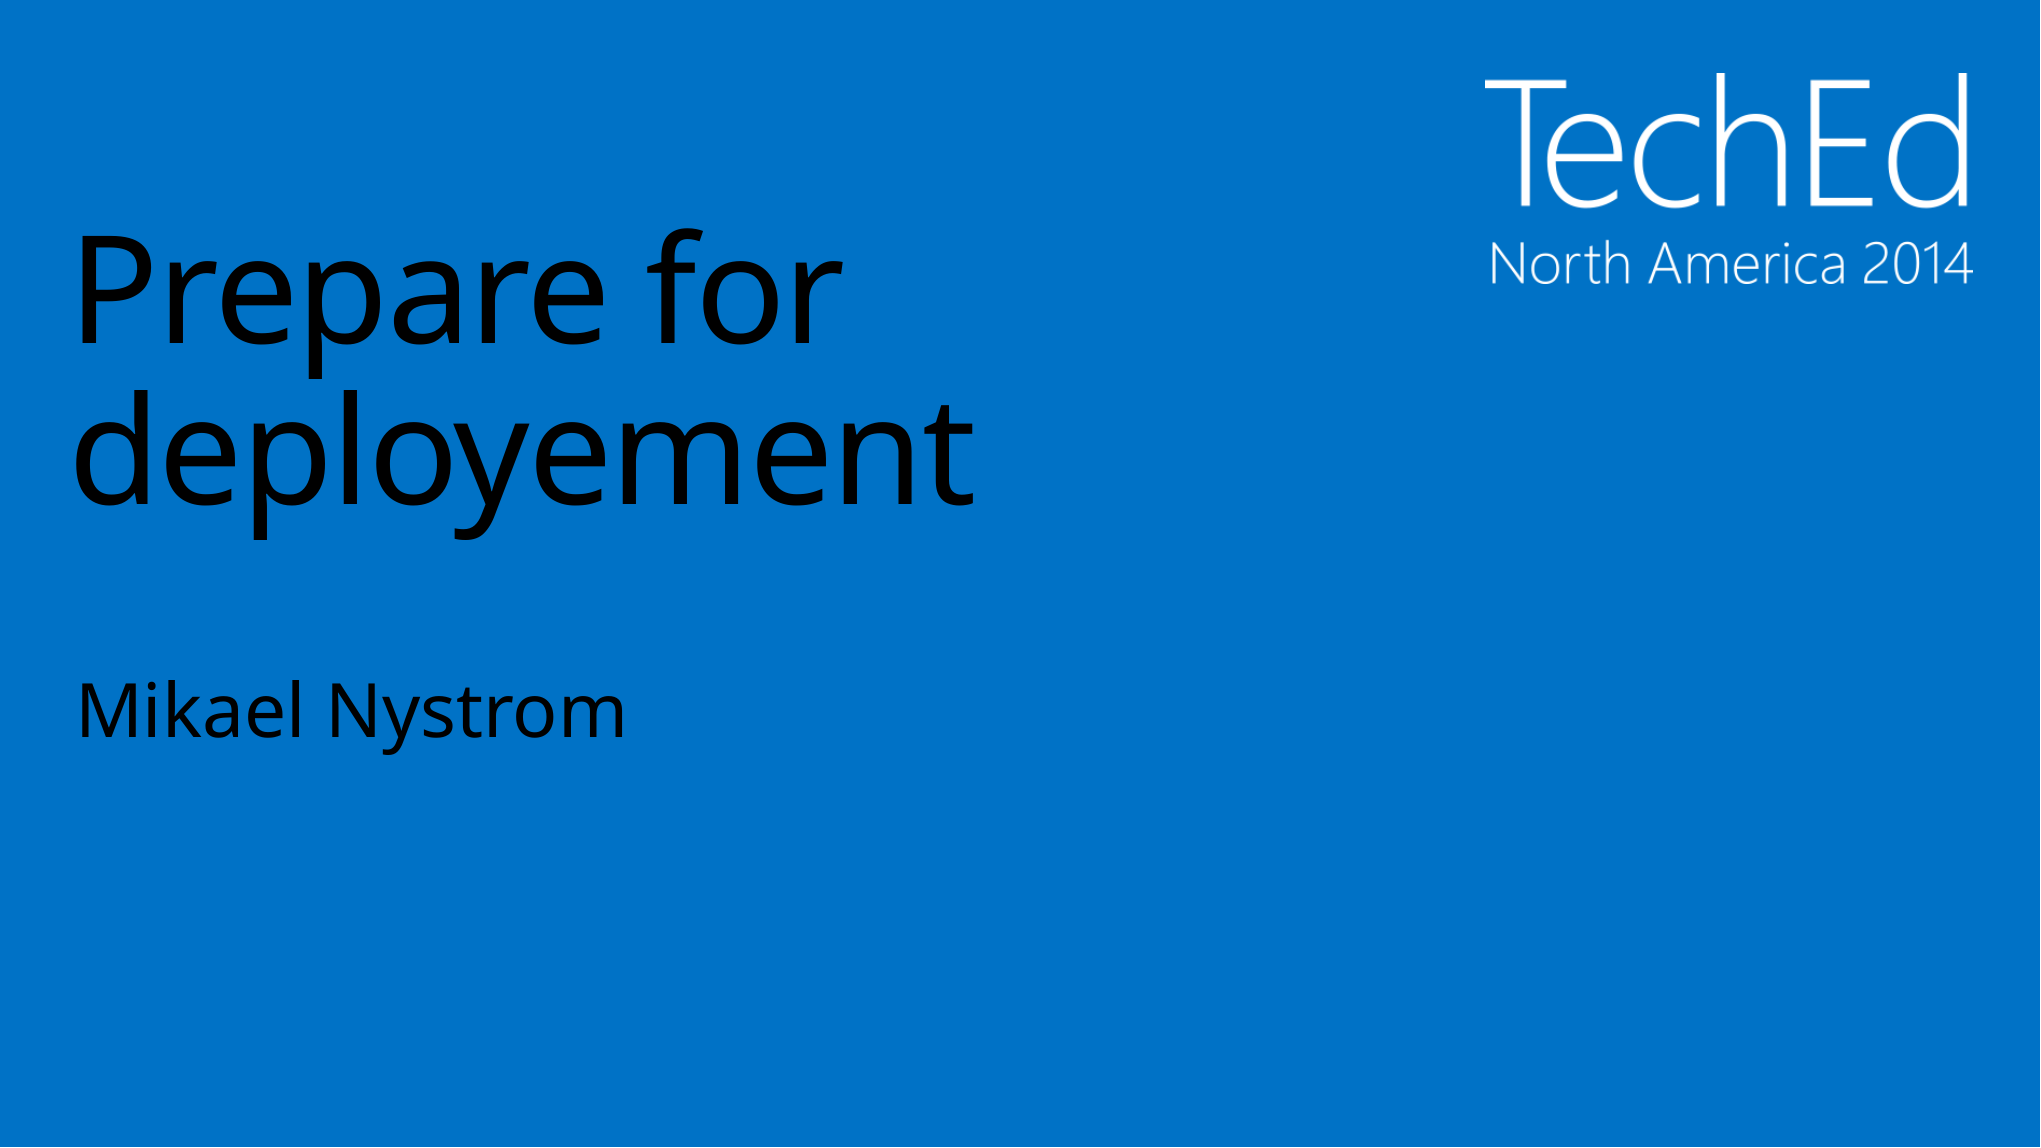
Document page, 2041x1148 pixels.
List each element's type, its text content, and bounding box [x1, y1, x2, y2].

list Mikael Nystrom [45, 648, 1396, 949]
picture [1485, 73, 1973, 284]
title Prepare for deployement [45, 198, 1396, 648]
